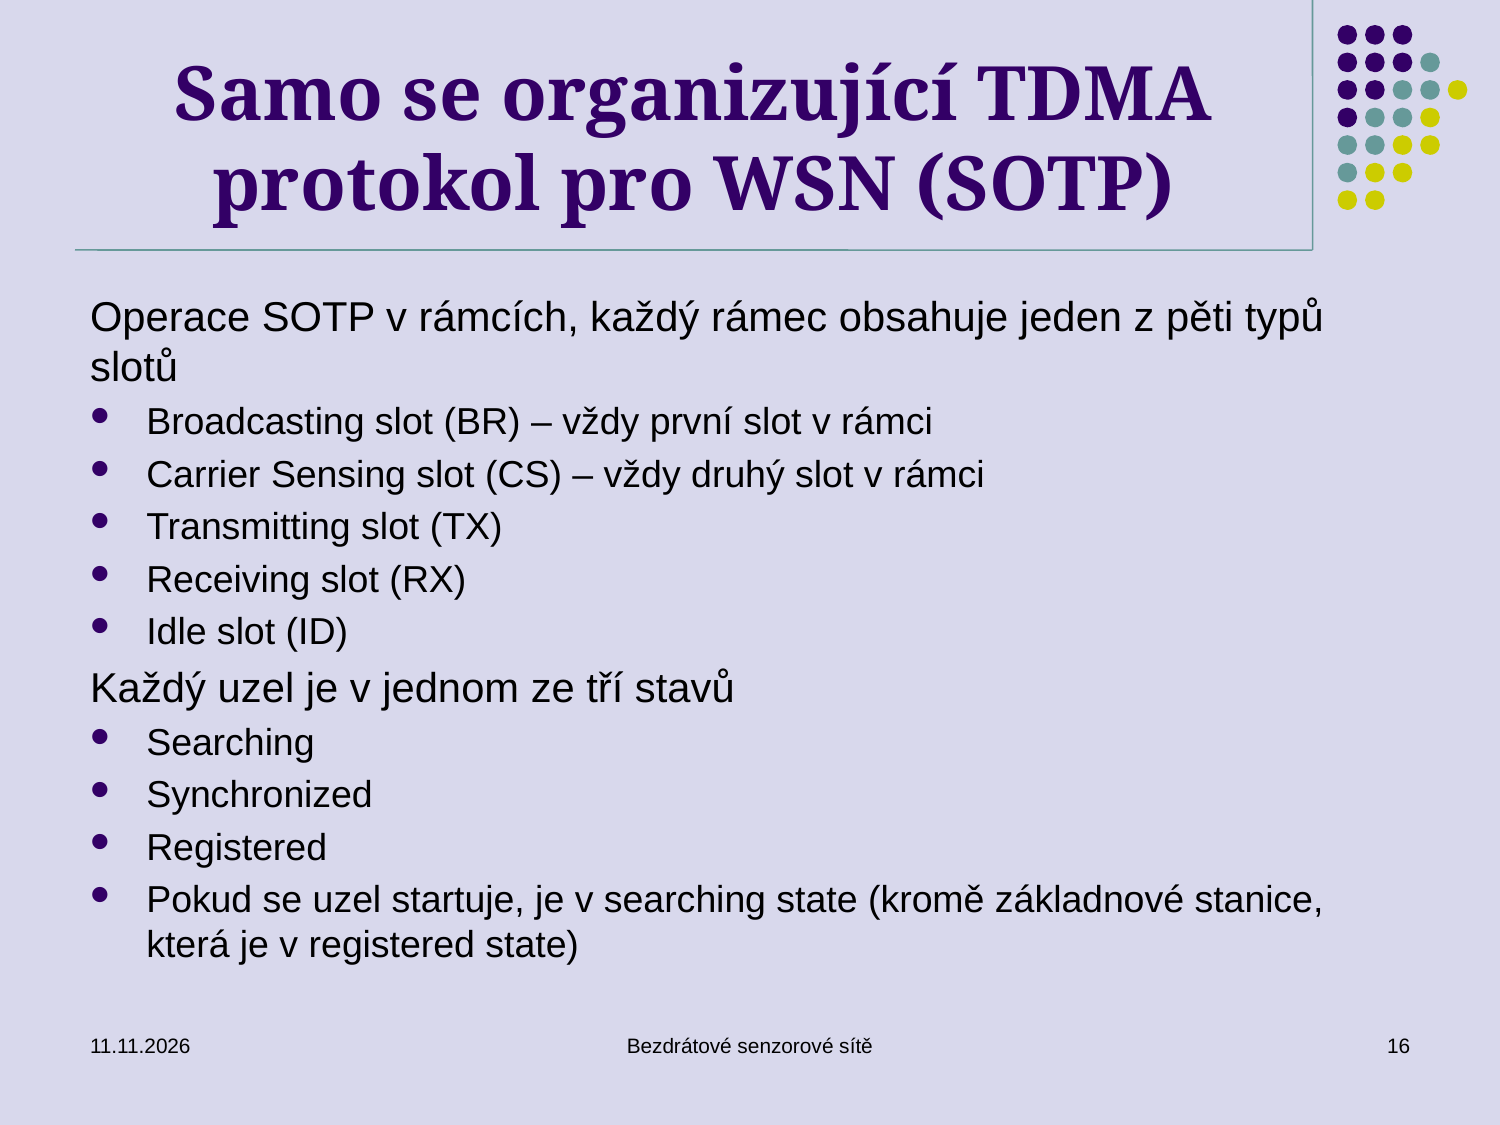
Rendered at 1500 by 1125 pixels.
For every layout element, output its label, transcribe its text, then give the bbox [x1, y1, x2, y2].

footer Bezdrátové senzorové sítě [512, 1025, 988, 1100]
slide_number 16 [1074, 1025, 1425, 1100]
title Samo se organizující TDMA protokol pro WSN (SOTP) [75, 20, 1313, 233]
list Operace SOTP v rámcích, každý rámec obsahuje jeden z pěti typů slotů Broadcasting slot (BR) – vždy první slot v rámci Carrier Sensing slot (CS) – vždy druhý slot v rámci Transmitting slot (TX) Receiving slot (RX) Idle slot (ID) Každý uzel je v jednom ze tří stavů Searching Synchronized Registered Pokud se uzel startuje, je v searching state (kromě základnové stanice, která je v registered state) [75, 282, 1425, 1006]
slide_number 26. 11. 2019 [75, 1025, 425, 1100]
